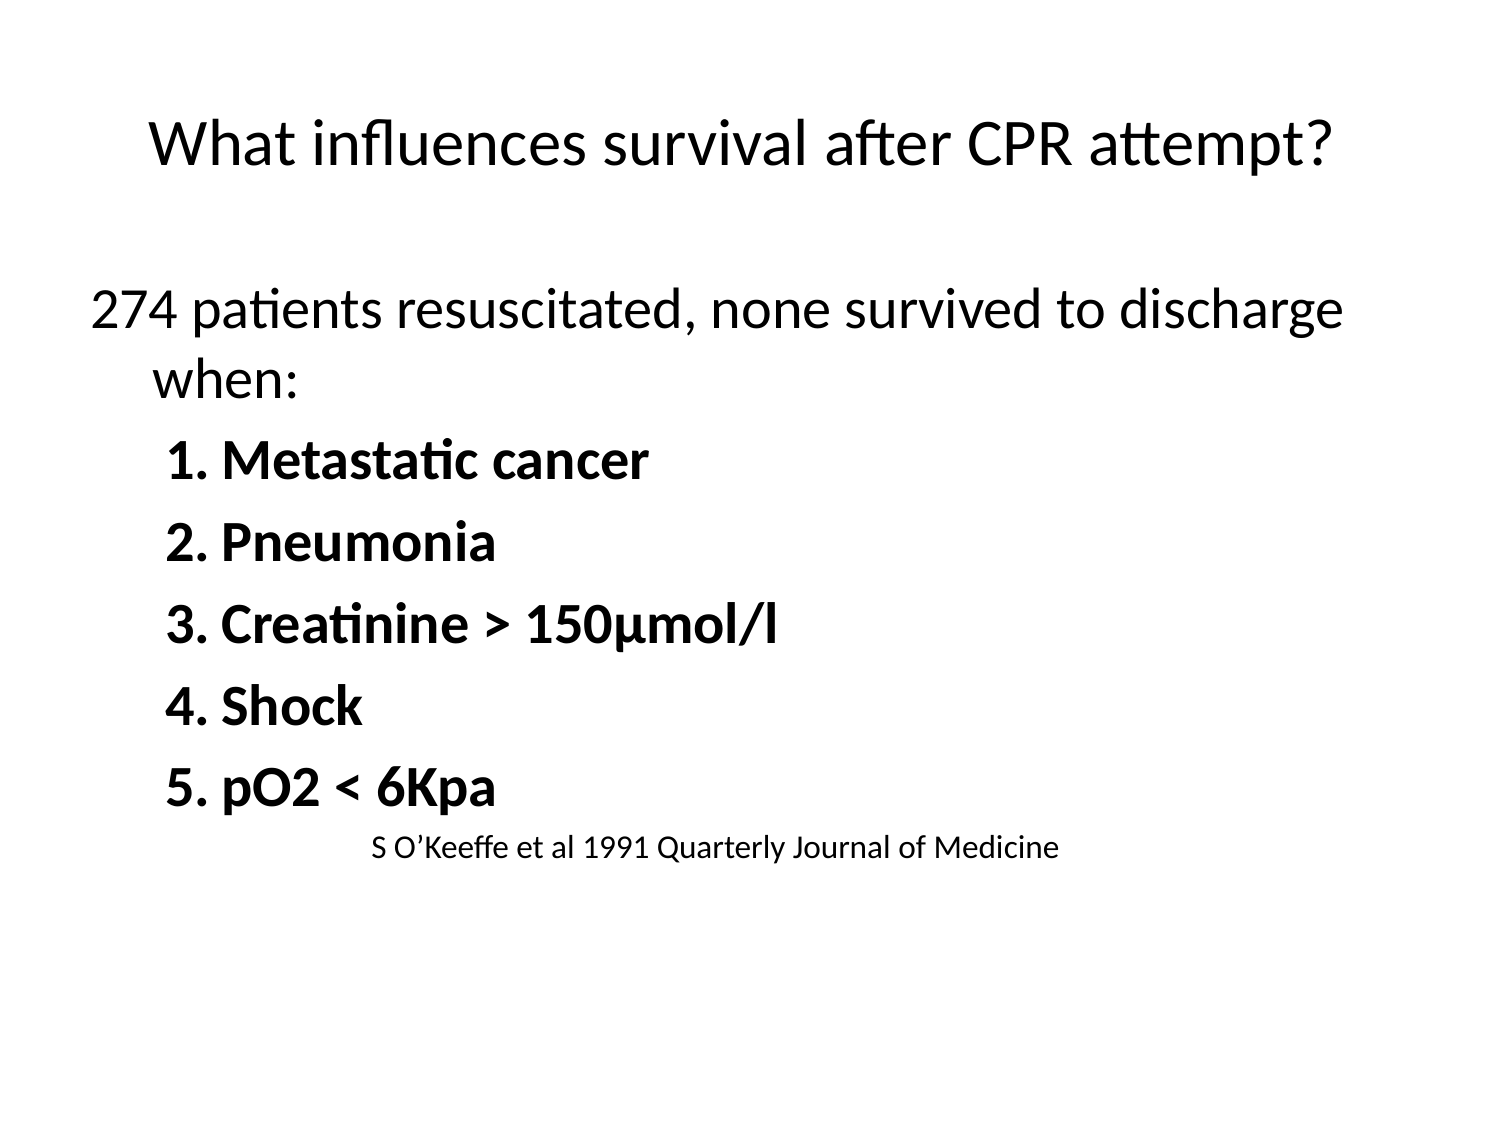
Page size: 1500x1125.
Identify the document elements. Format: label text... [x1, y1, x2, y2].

title What influences survival after CPR attempt? [75, 45, 1425, 233]
list 274 patients resuscitated, none survived to discharge when: Metastatic cancer Pneumonia Creatinine > 150µmol/l Shock pO2 < 6Kpa S O’Keeffe et al 1991 Quarterly Journal of Medicine [75, 262, 1425, 1005]
